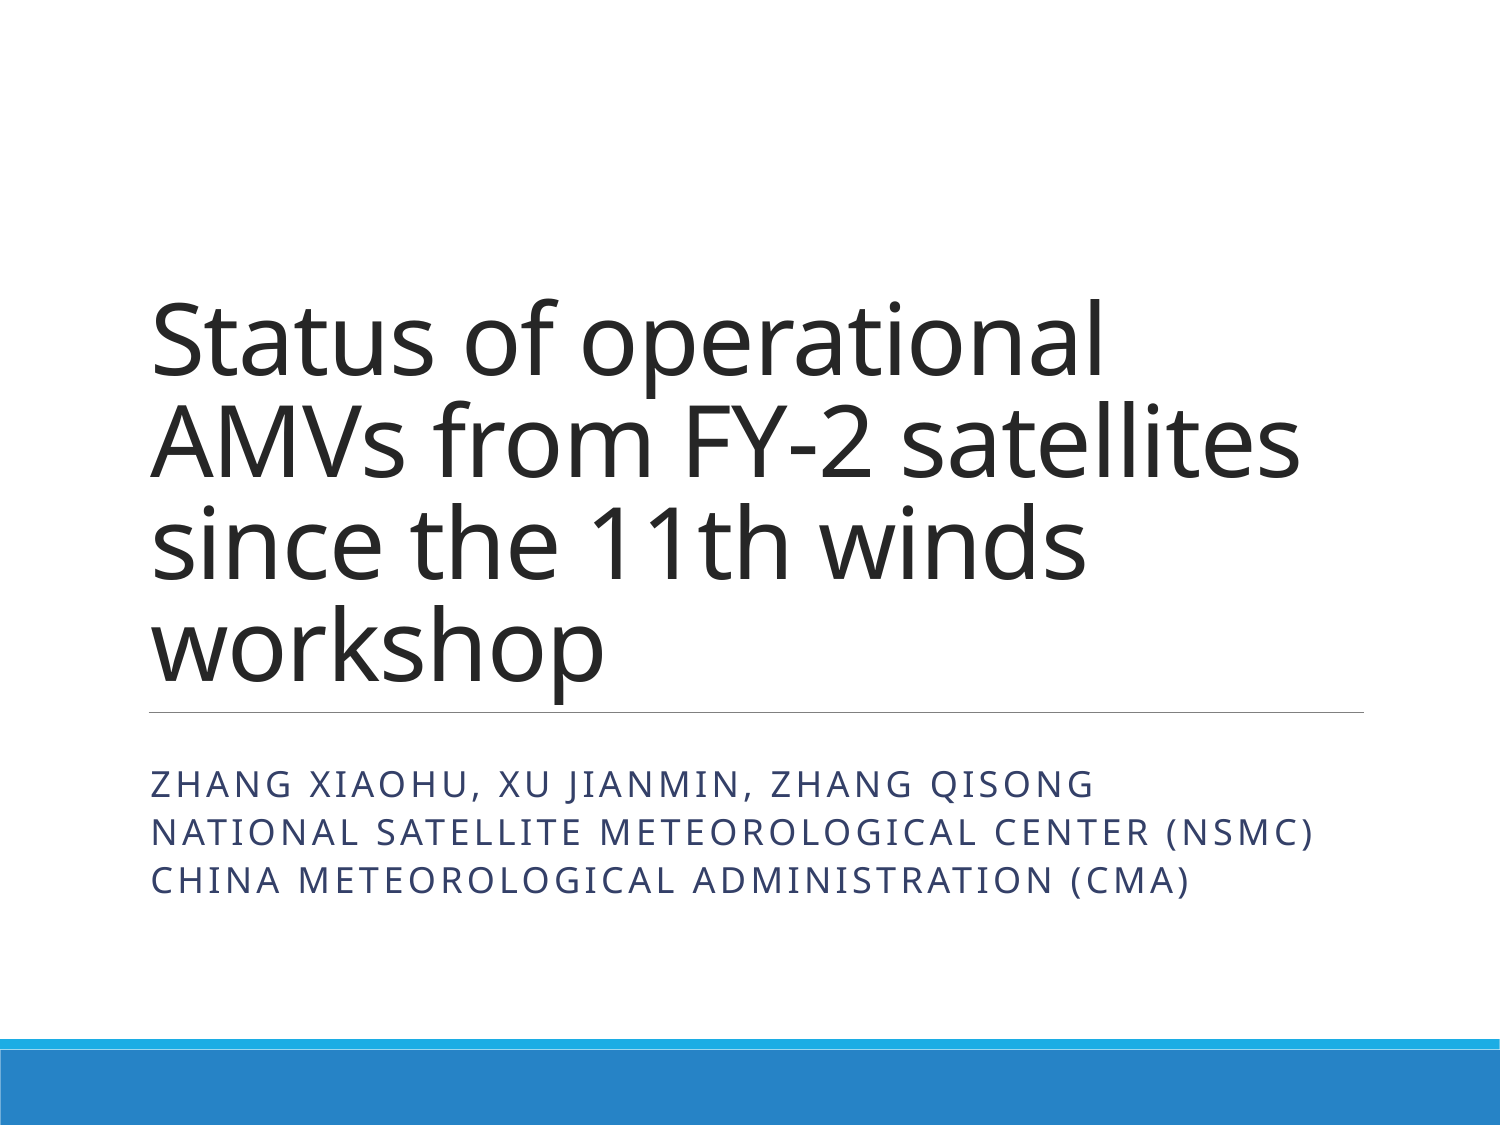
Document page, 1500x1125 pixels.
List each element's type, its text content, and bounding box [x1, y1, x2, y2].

title Status of operational AMVs from FY-2 satellites since the 11th winds workshop [135, 124, 1373, 710]
subtitle Zhang Xiaohu, Xu Jianmin, Zhang Qisong National Satellite Meteorological Center (NSMC) China Meteorological Administration (CMA) [135, 730, 1373, 919]
